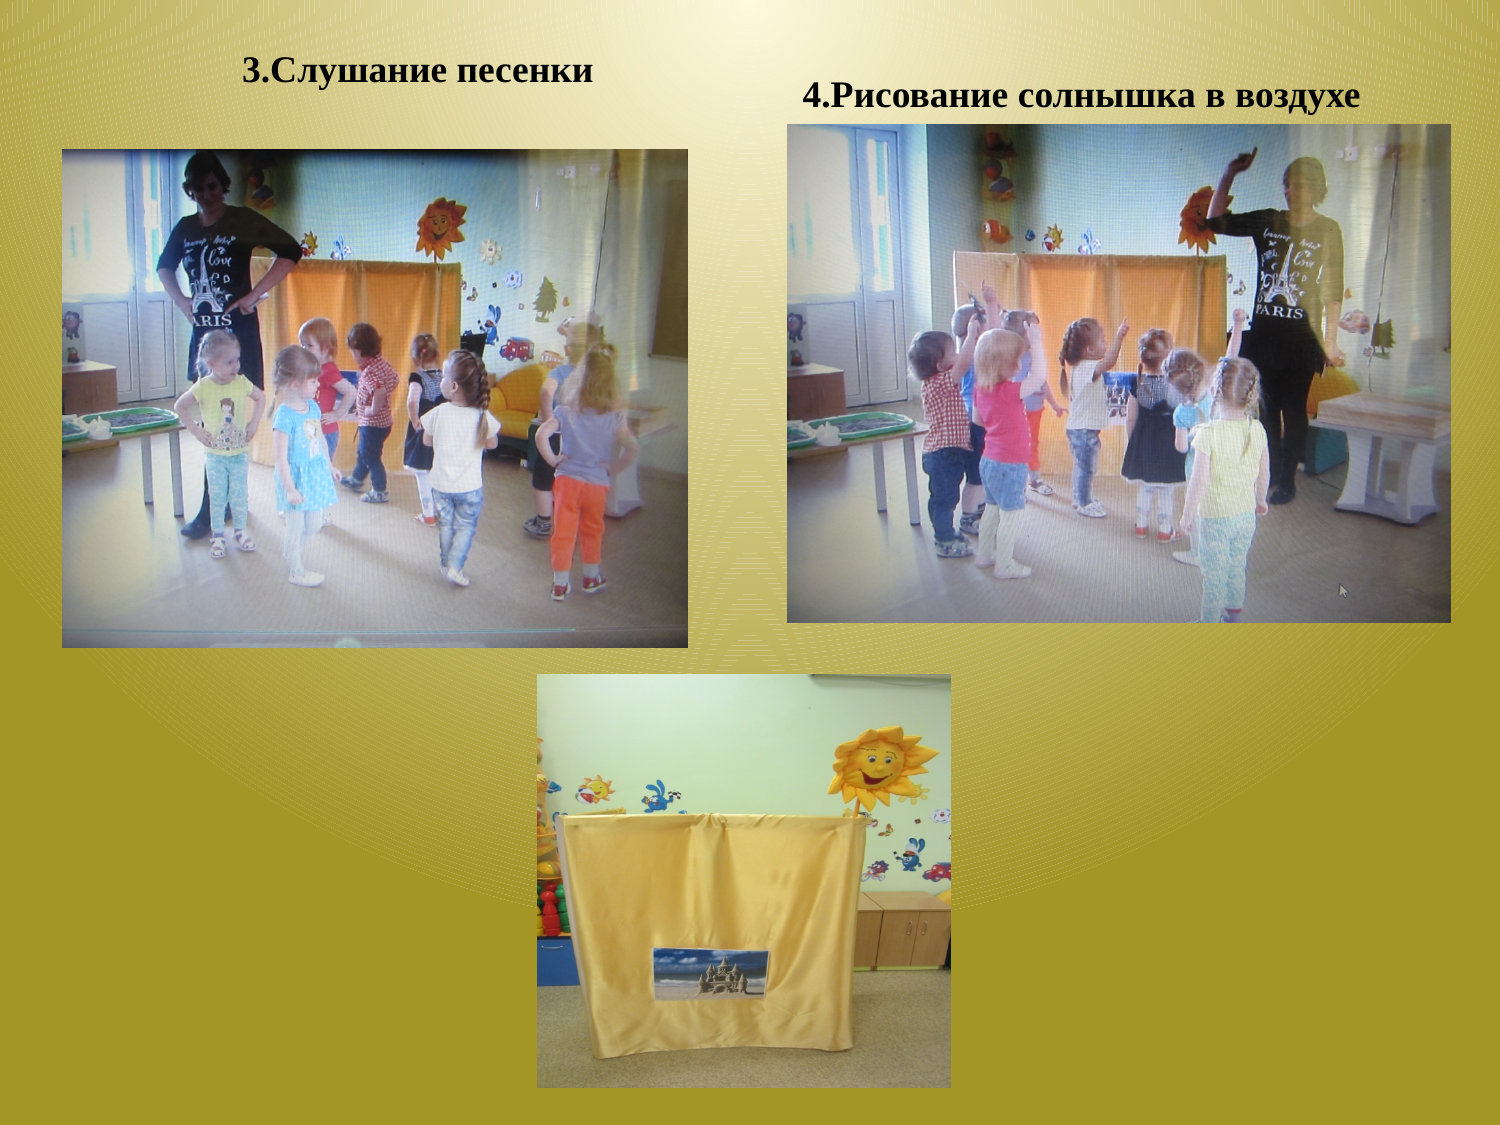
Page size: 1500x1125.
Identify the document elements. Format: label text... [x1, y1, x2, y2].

list 4.Рисование солнышка в воздухе [787, 62, 1451, 124]
picture [537, 674, 951, 1088]
list 3.Слушание песенки [75, 37, 663, 148]
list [787, 124, 1451, 623]
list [62, 149, 688, 648]
